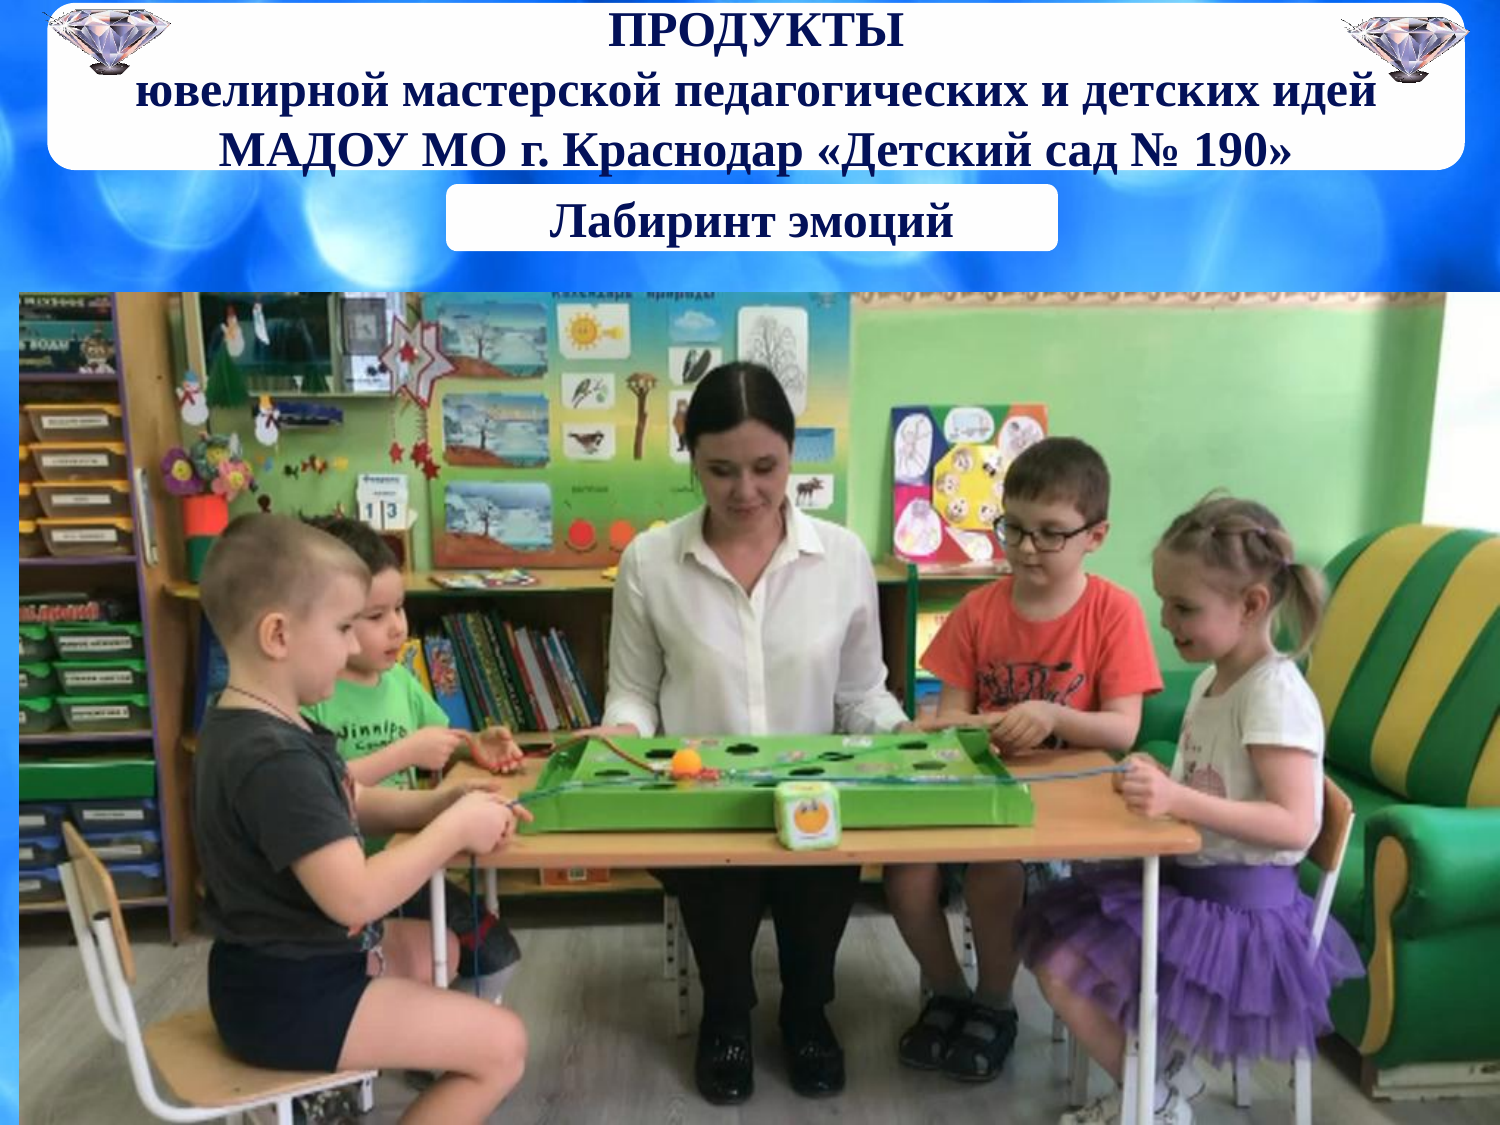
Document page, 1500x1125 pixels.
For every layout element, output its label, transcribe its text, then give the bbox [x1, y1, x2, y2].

text_box Лабиринт эмоций [446, 184, 1058, 252]
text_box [18, 291, 1500, 1125]
text_box ПРОДУКТЫ ювелирной мастерской педагогических и детских идей МАДОУ МО г. Краснодар «Детский сад № 190» [47, 2, 1465, 171]
picture [0, 0, 1500, 1125]
